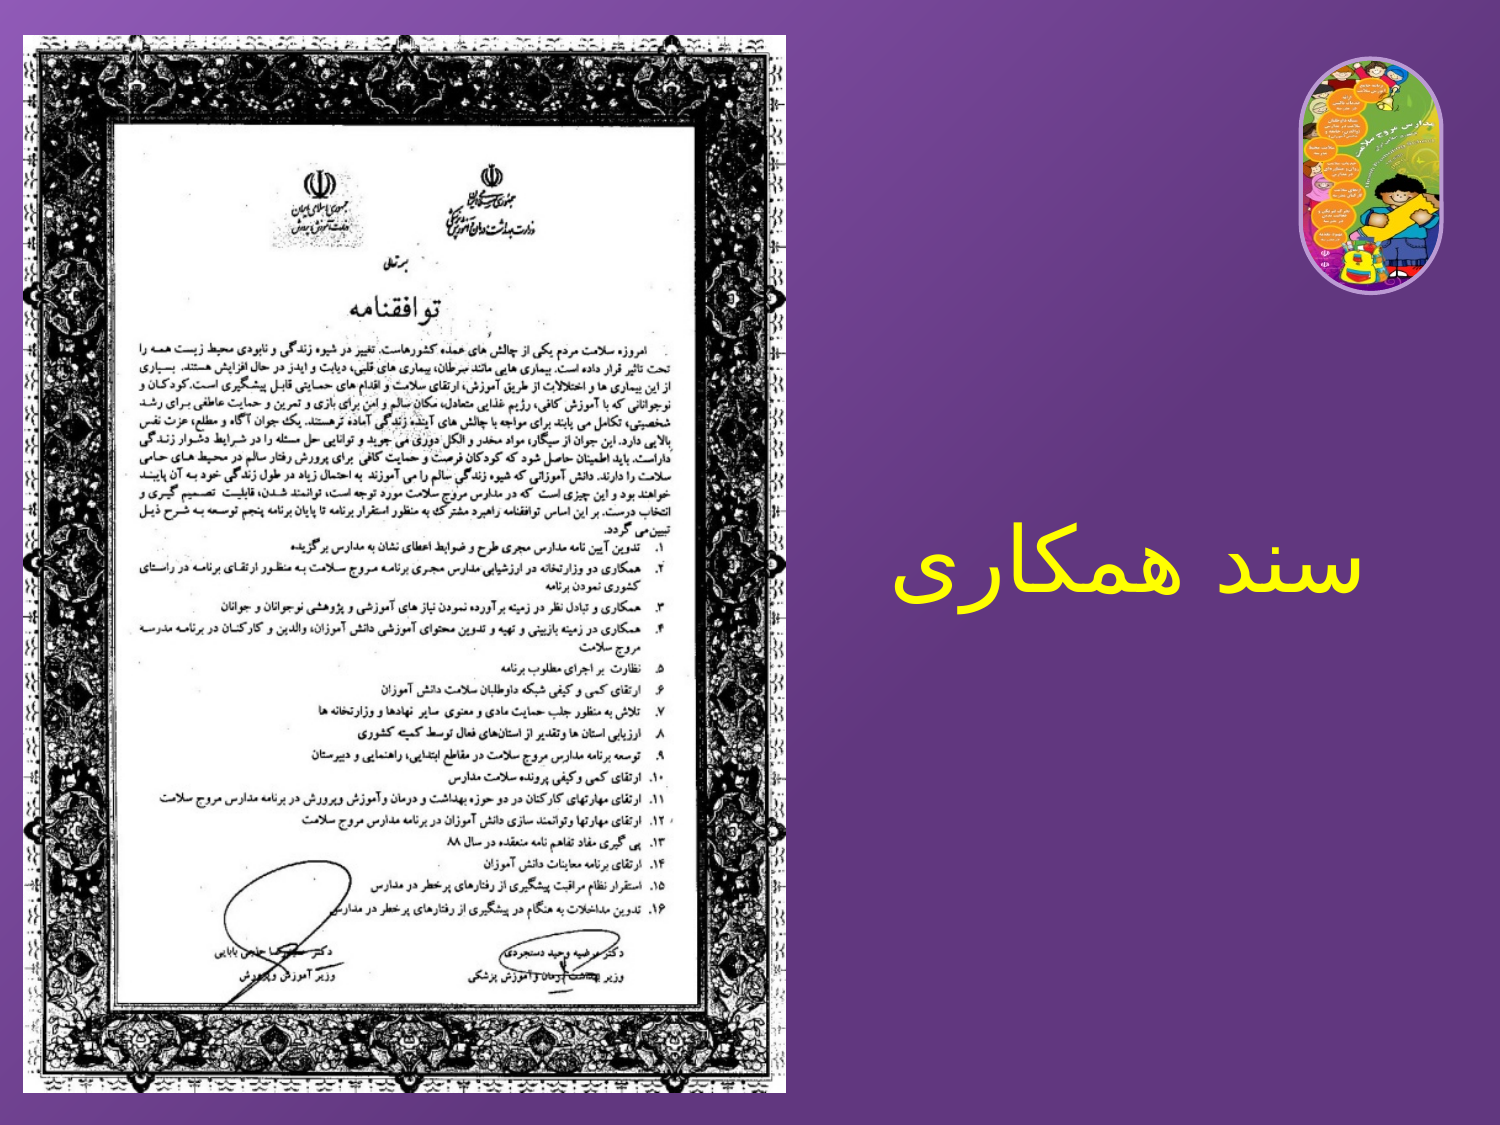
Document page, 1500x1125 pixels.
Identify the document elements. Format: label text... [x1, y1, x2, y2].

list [23, 34, 786, 1093]
text_box [1298, 56, 1444, 296]
title سند همکاری [832, 45, 1425, 1067]
